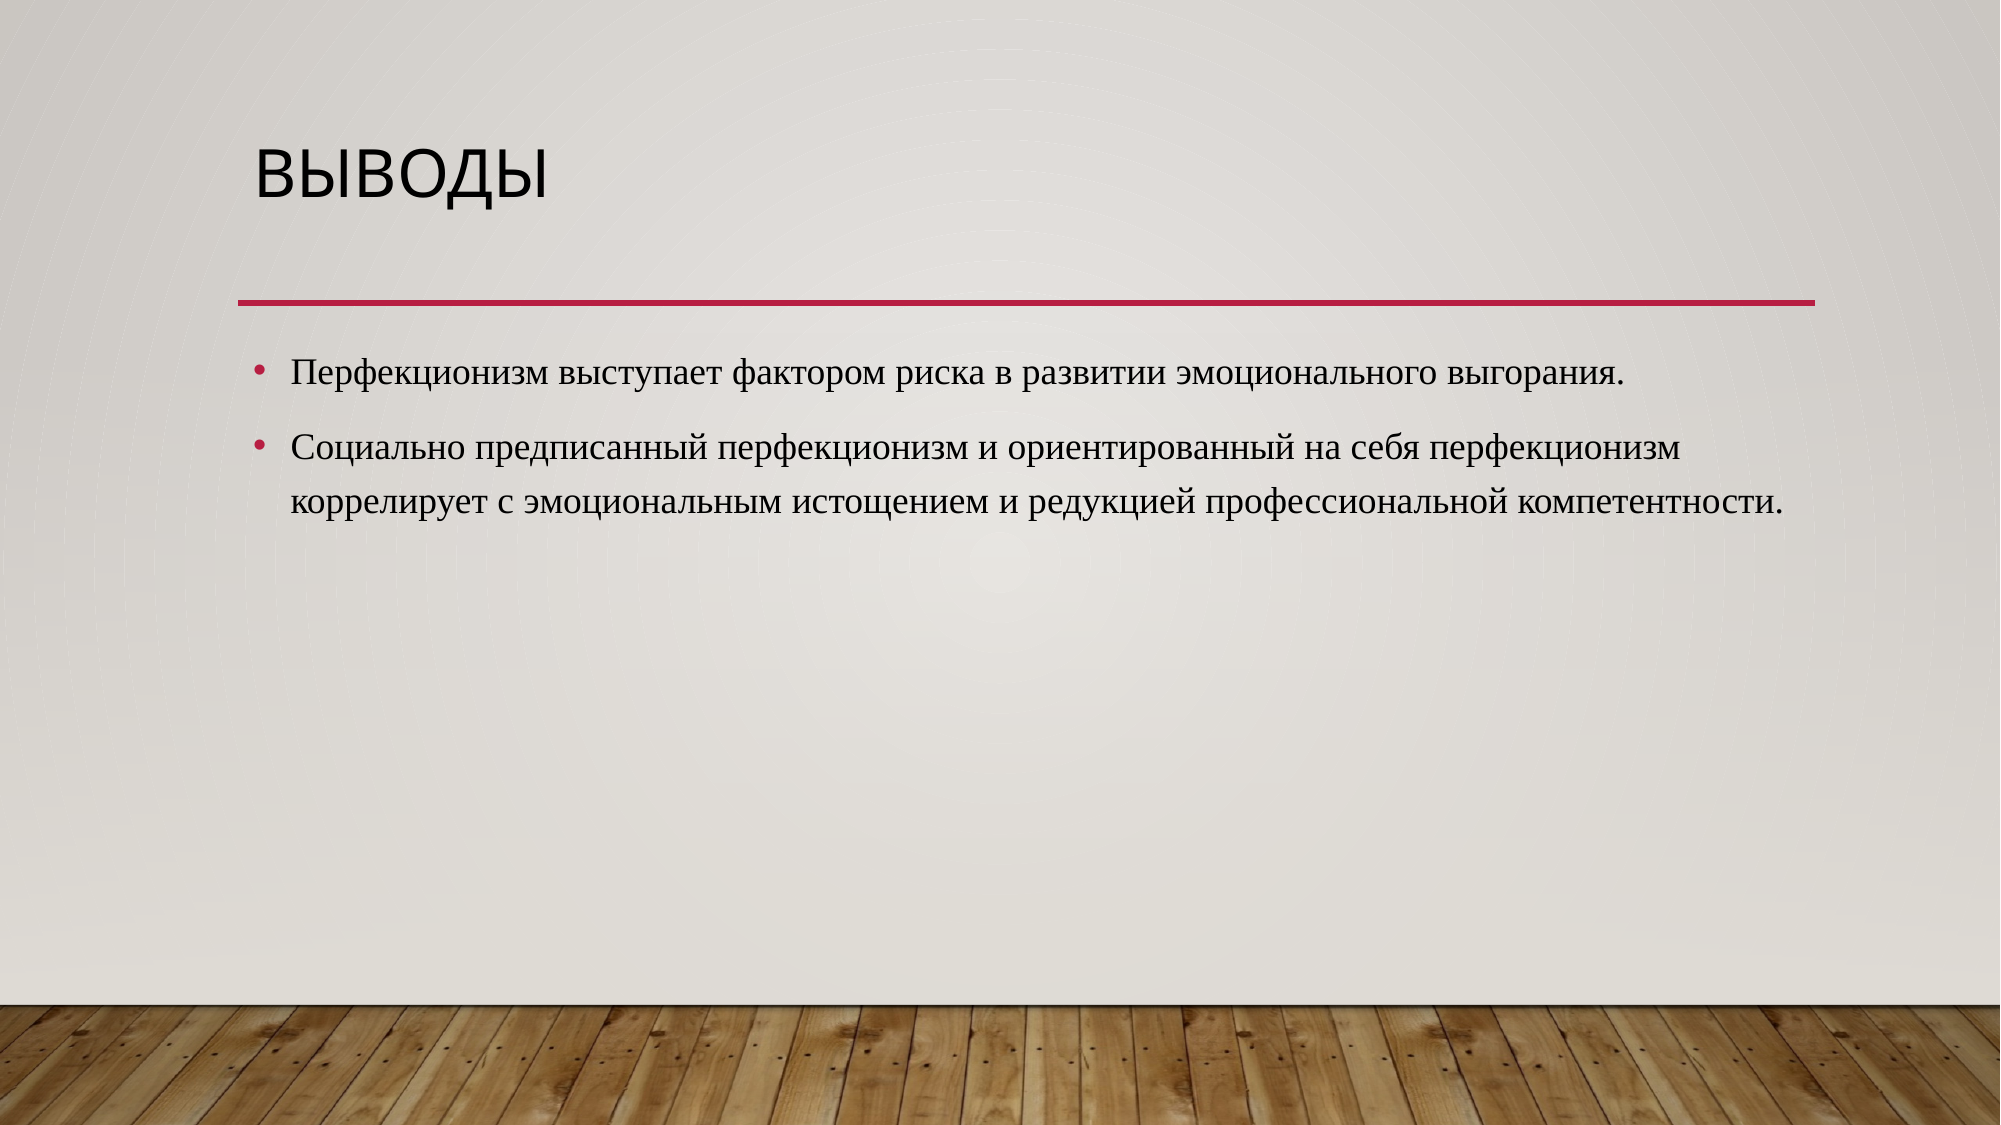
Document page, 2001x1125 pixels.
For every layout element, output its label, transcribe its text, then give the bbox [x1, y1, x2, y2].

picture [0, 1005, 2000, 1125]
list Перфекционизм выступает фактором риска в развитии эмоционального выгорания. Социально предписанный перфекционизм и ориентированный на себя перфекционизм коррелирует с эмоциональным истощением и редукцией профессиональной компетентности. [238, 330, 1814, 897]
title Выводы [238, 131, 1814, 305]
